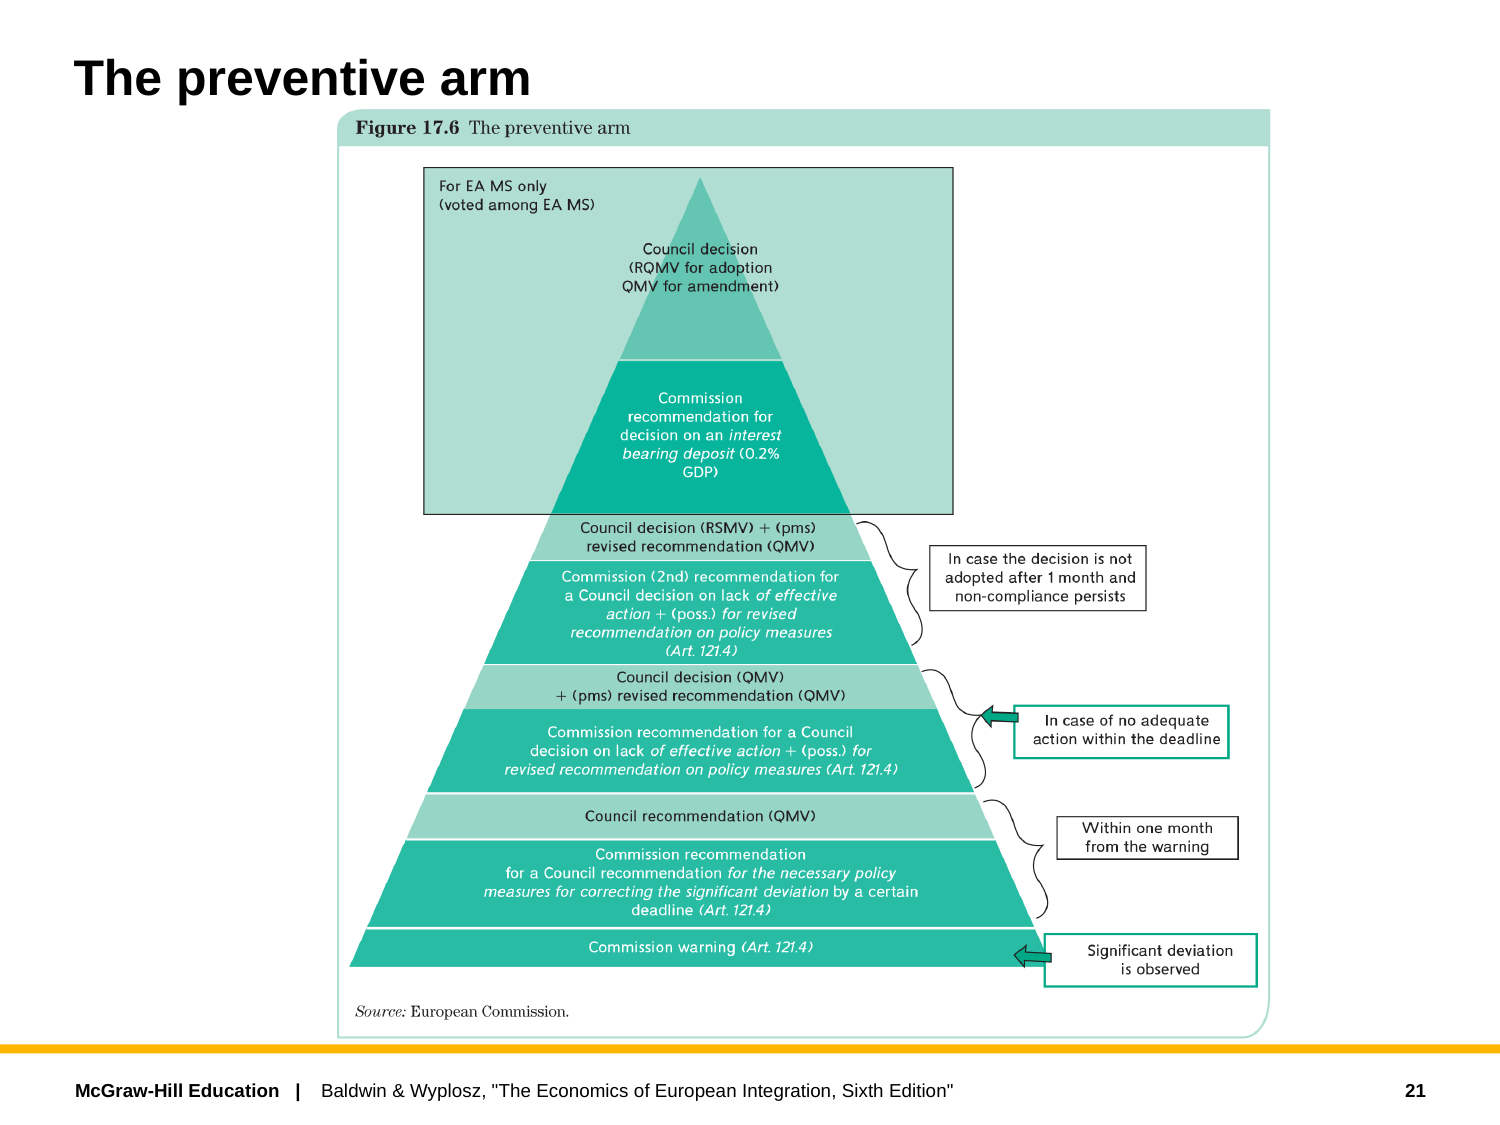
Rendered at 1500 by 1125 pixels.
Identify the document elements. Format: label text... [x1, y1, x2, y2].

slide_number 21 [1283, 1071, 1442, 1109]
footer Baldwin & Wyplosz, "The Economics of European Integration, Sixth Edition" [306, 1071, 1207, 1109]
picture [334, 106, 1273, 1041]
title The preventive arm [58, 45, 1203, 180]
